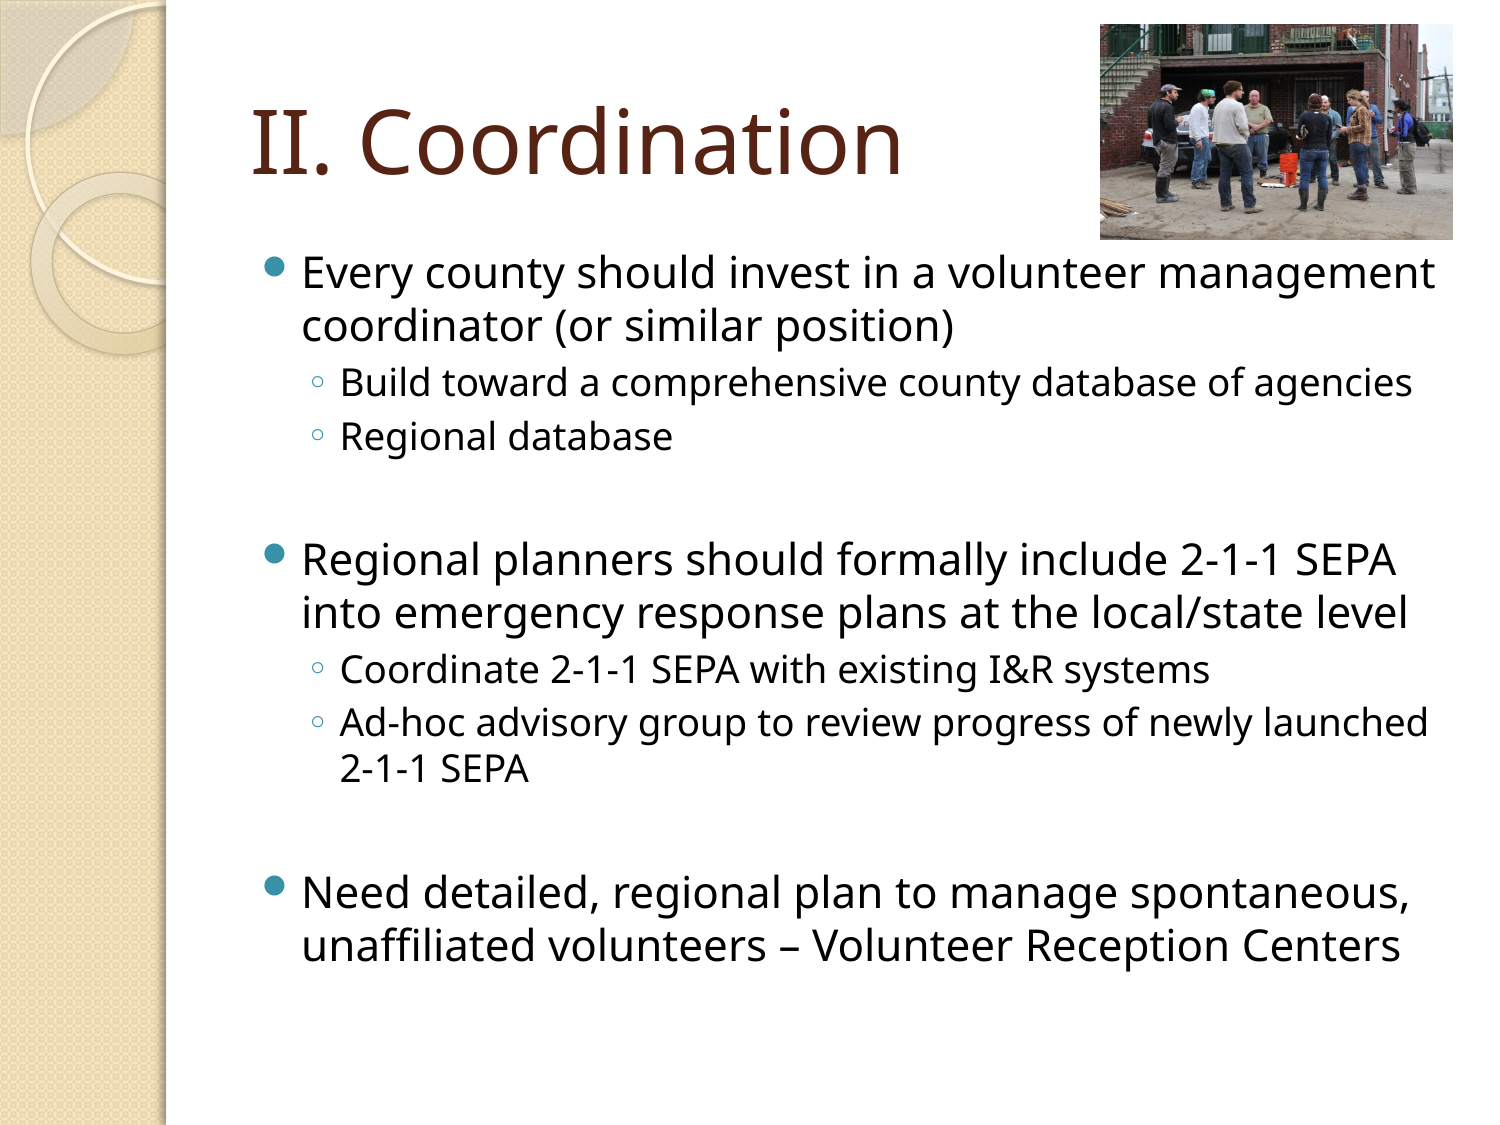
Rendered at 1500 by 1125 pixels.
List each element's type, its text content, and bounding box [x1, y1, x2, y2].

list Every county should invest in a volunteer management coordinator (or similar position) Build toward a comprehensive county database of agencies Regional database Regional planners should formally include 2-1-1 SEPA into emergency response plans at the local/state level Coordinate 2-1-1 SEPA with existing I&R systems Ad-hoc advisory group to review progress of newly launched 2-1-1 SEPA Need detailed, regional plan to manage spontaneous, unaffiliated volunteers – Volunteer Reception Centers [235, 237, 1466, 1088]
picture [1099, 24, 1453, 240]
title II. Coordination [1459, 45, 1466, 233]
title II. Coordination [235, 45, 1092, 233]
